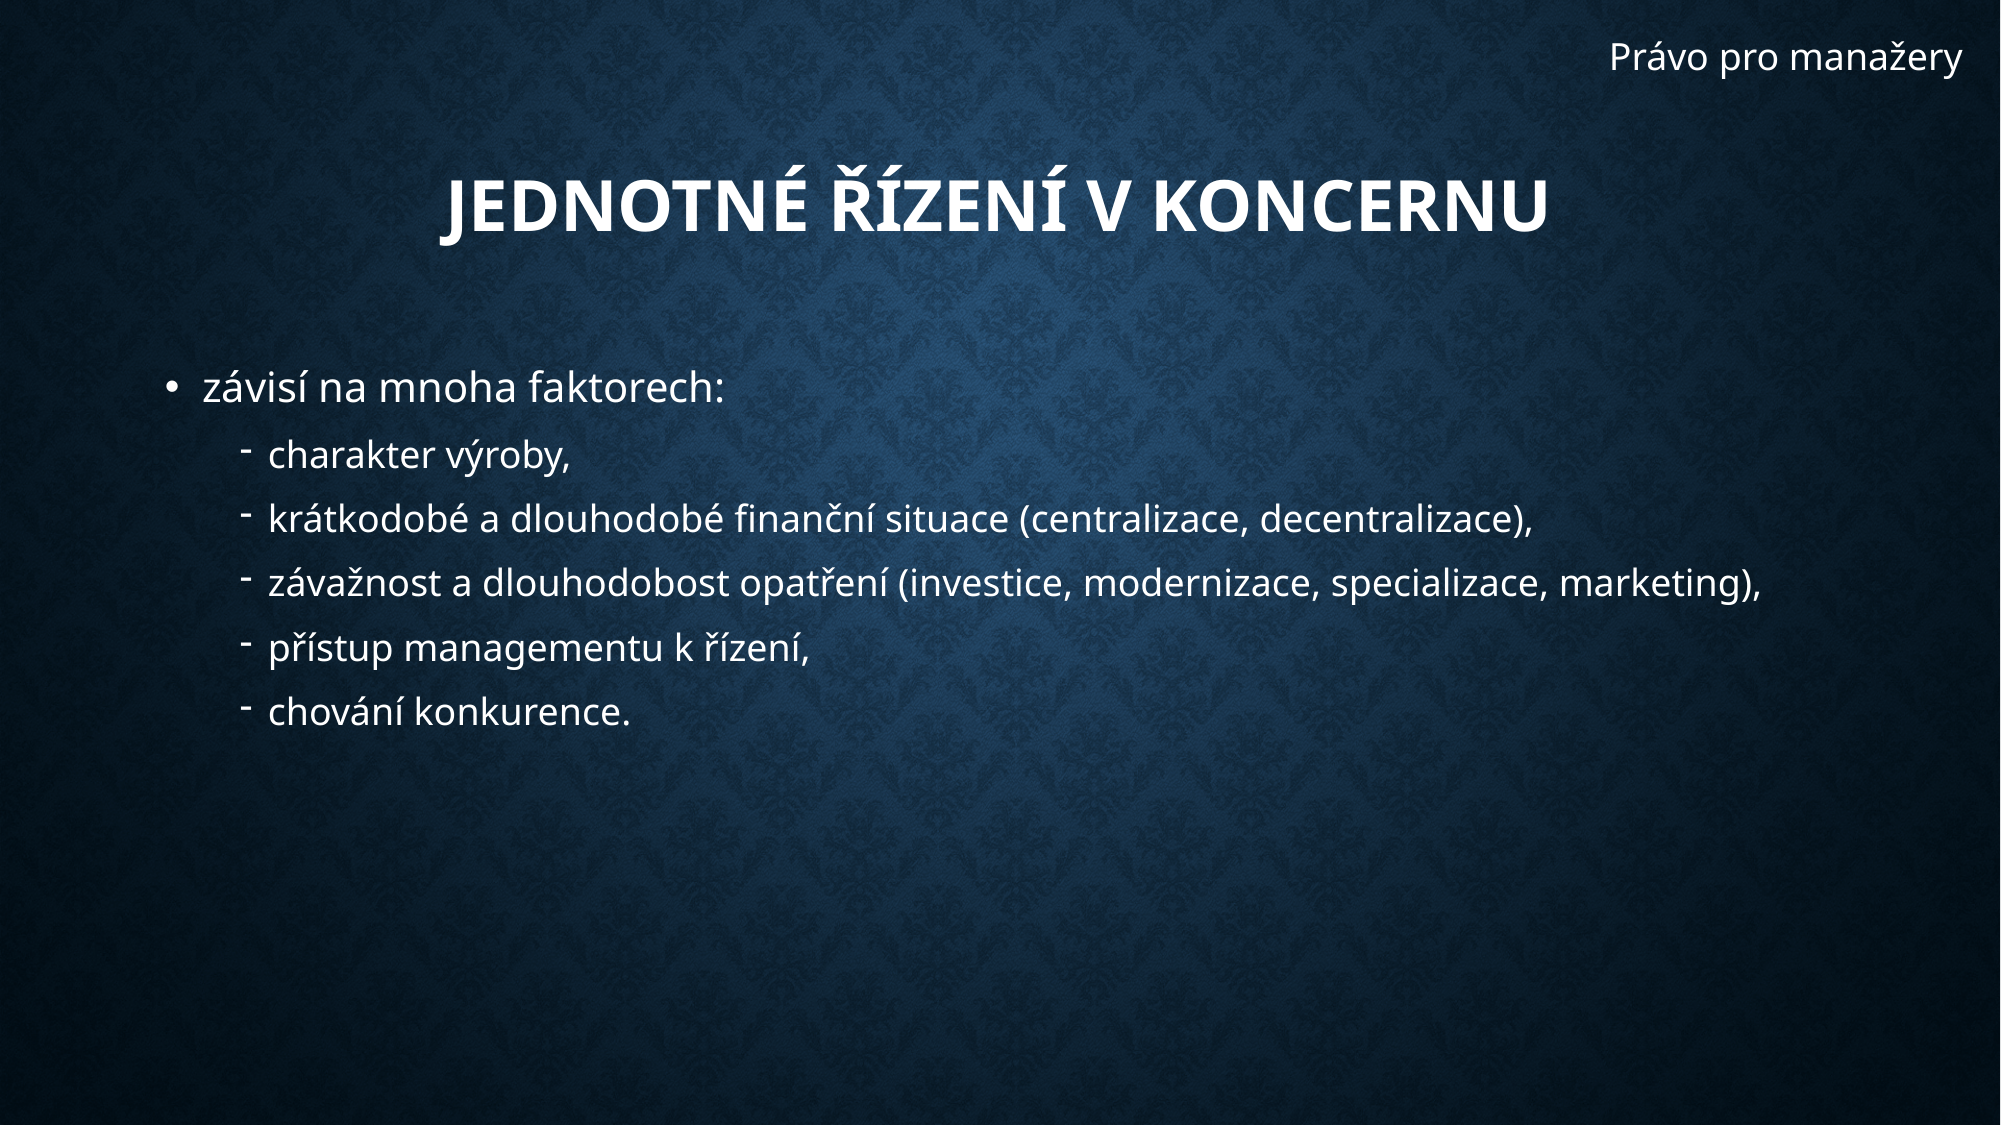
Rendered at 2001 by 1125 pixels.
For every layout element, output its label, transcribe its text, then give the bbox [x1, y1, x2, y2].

text_box Právo pro manažery [1594, 25, 1978, 85]
title Jednotné řízení v koncernu [149, 99, 1849, 318]
list závisí na mnoha faktorech: charakter výroby, krátkodobé a dlouhodobé finanční situace (centralizace, decentralizace), závažnost a dlouhodobost opatření (investice, modernizace, specializace, marketing), přístup managementu k řízení, chování konkurence. [149, 343, 1849, 950]
